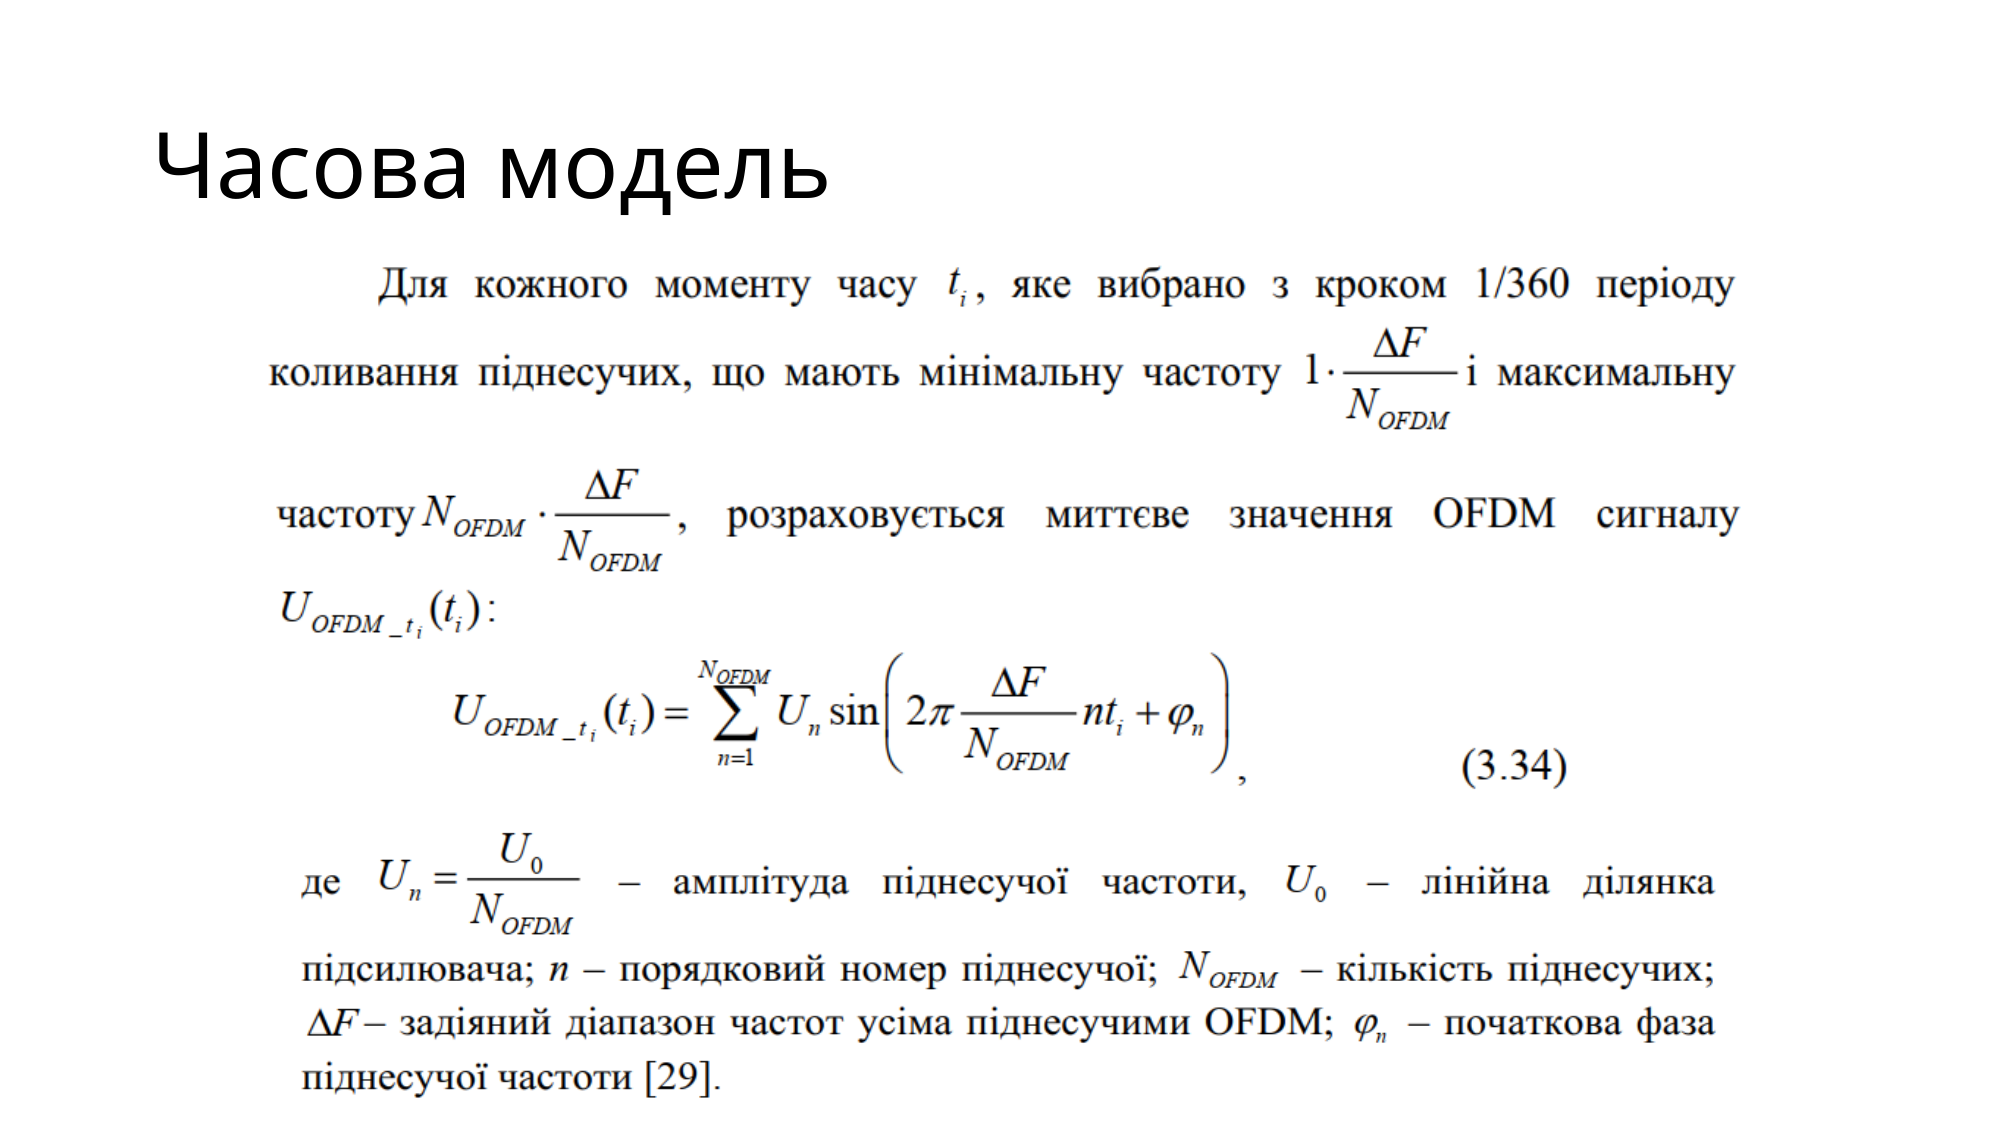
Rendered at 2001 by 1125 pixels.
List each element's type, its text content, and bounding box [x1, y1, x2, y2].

picture [281, 822, 1729, 1109]
picture [249, 255, 1750, 811]
title Часова модель [137, 59, 1863, 278]
